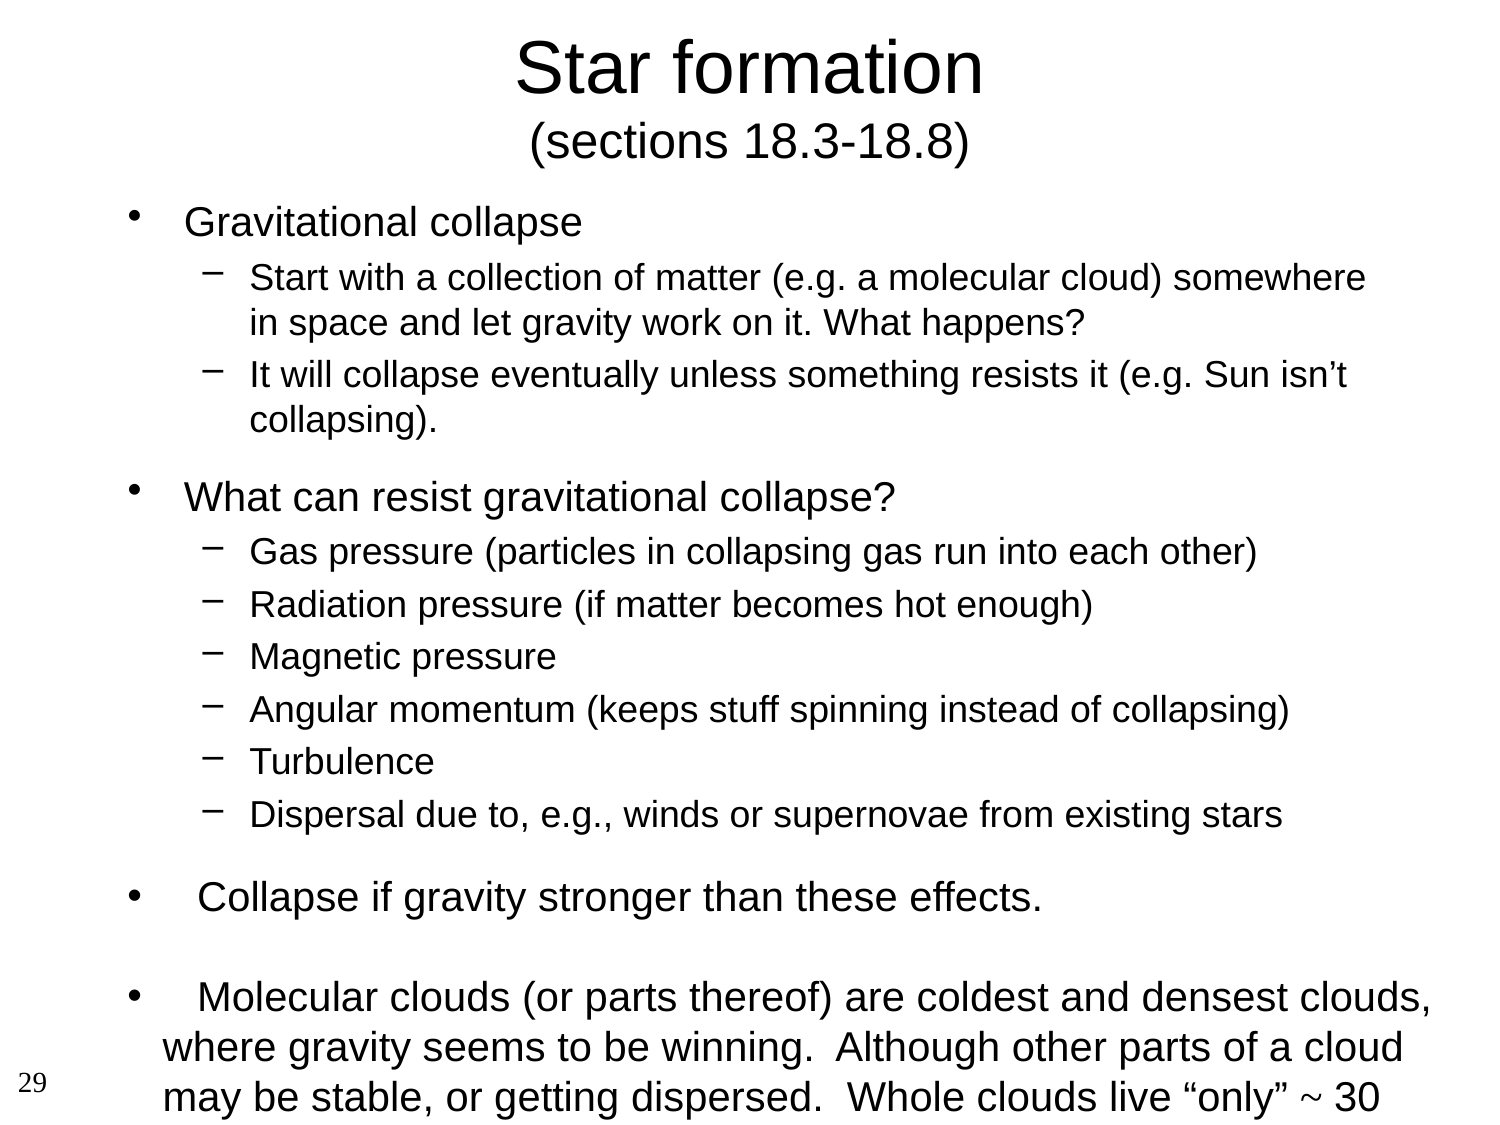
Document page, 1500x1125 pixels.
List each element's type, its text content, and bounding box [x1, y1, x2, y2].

text_box Collapse if gravity stronger than these effects. Molecular clouds (or parts thereof) are coldest and densest clouds, where gravity seems to be winning. Although other parts of a cloud may be stable, or getting dispersed. Whole clouds live “only” ~ 30 Myr. [112, 862, 1463, 1125]
list Gravitational collapse Start with a collection of matter (e.g. a molecular cloud) somewhere in space and let gravity work on it. What happens? It will collapse eventually unless something resists it (e.g. Sun isn’t collapsing). [112, 187, 1388, 462]
slide_number 29 [0, 1055, 63, 1125]
text_box What can resist gravitational collapse? Gas pressure (particles in collapsing gas run into each other) Radiation pressure (if matter becomes hot enough) Magnetic pressure Angular momentum (keeps stuff spinning instead of collapsing) Turbulence Dispersal due to, e.g., winds or supernovae from existing stars [112, 462, 1388, 838]
title Star formation (sections 18.3-18.8) [112, 24, 1388, 163]
